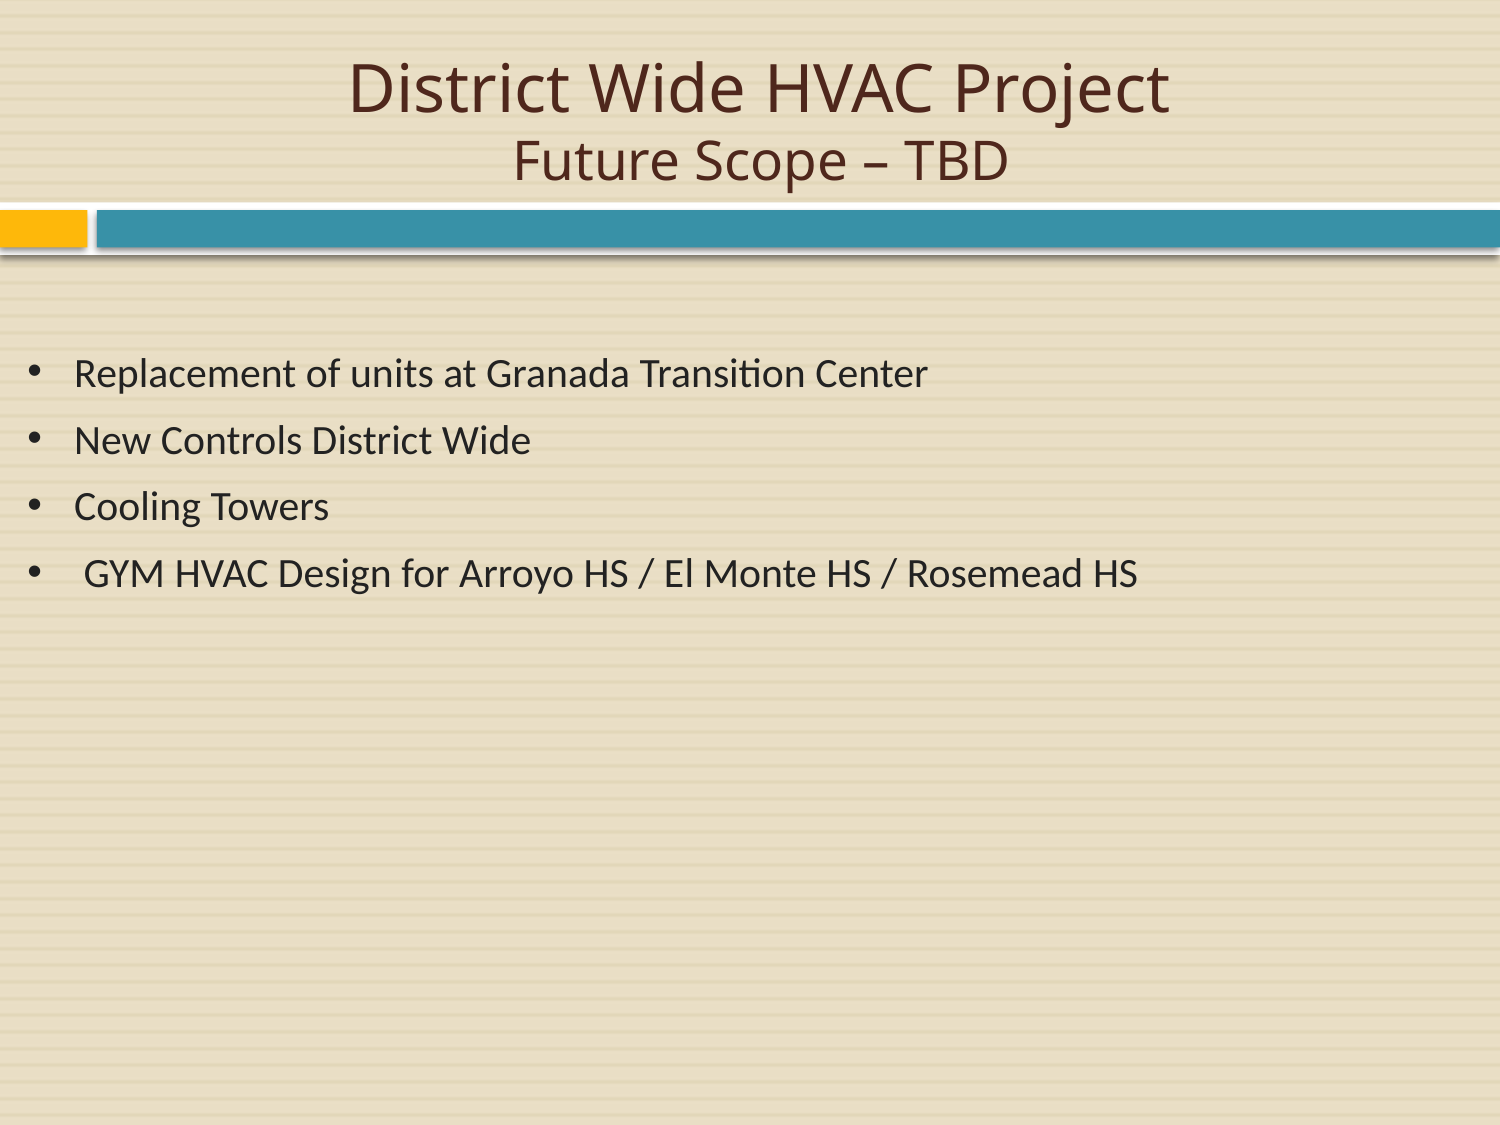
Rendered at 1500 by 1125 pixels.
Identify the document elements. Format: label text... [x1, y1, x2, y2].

title District Wide HVAC Project Future Scope – TBD [99, 37, 1438, 200]
text_box Replacement of units at Granada Transition Center New Controls District Wide Cooling Towers GYM HVAC Design for Arroyo HS / El Monte HS / Rosemead HS [12, 271, 1500, 670]
